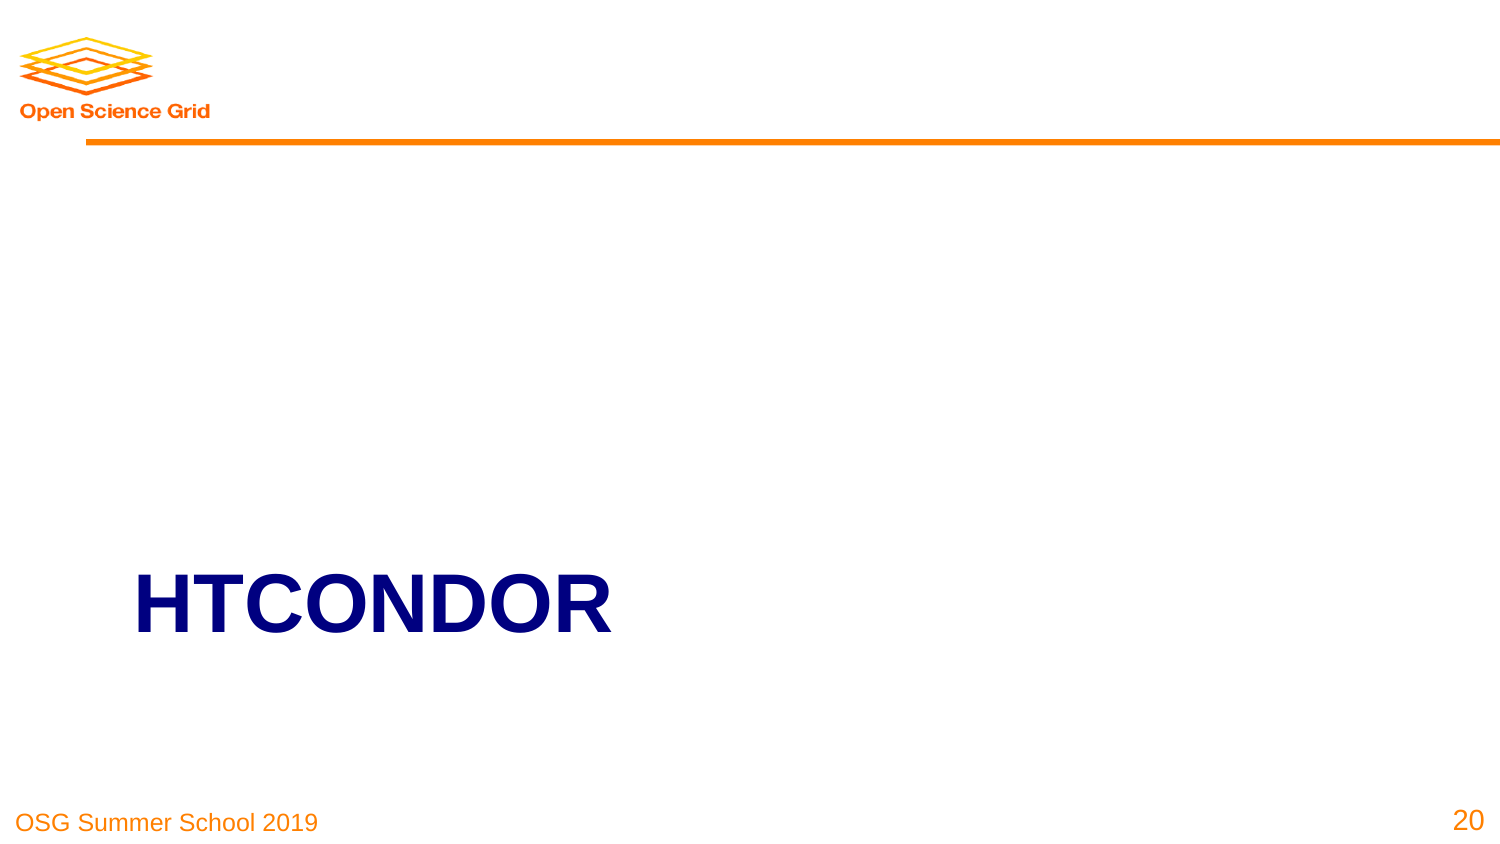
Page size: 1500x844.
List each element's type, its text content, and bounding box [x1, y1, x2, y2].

title HTCondor [118, 542, 1394, 710]
slide_number 20 [1430, 787, 1500, 844]
picture [0, 20, 229, 134]
